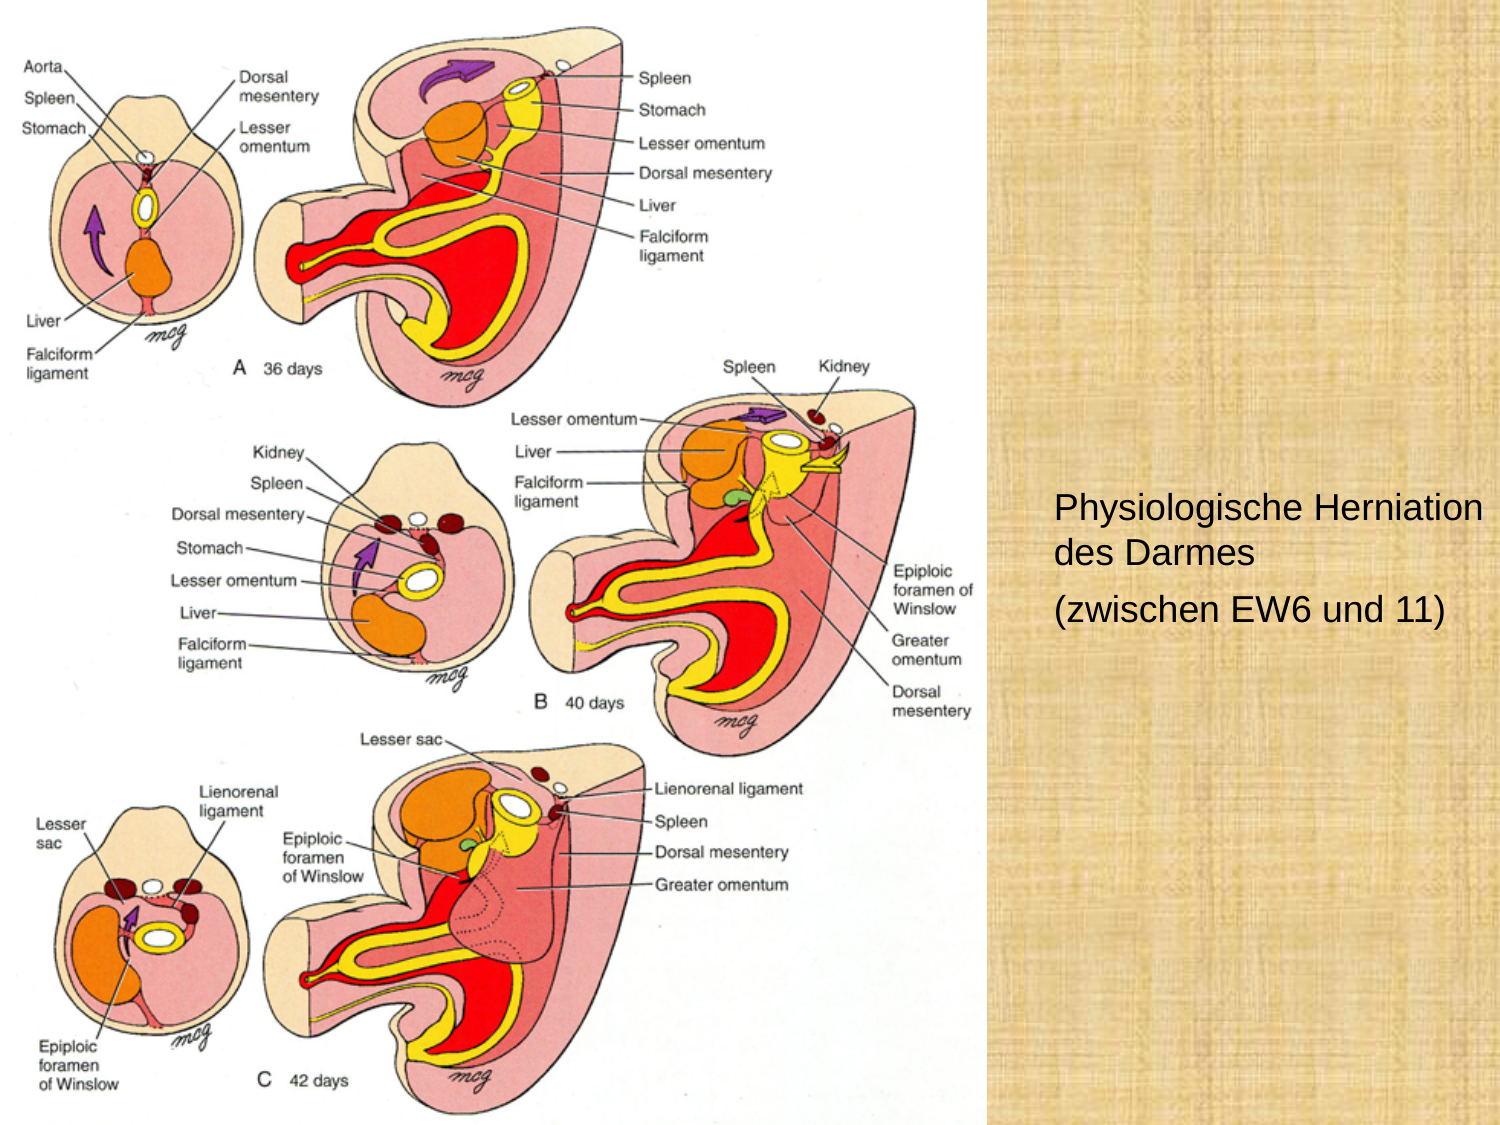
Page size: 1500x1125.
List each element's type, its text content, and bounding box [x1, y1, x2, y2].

text_box Physiologische Herniation des Darmes (zwischen EW6 und 11) [1039, 475, 1500, 638]
picture [0, 0, 1500, 1125]
